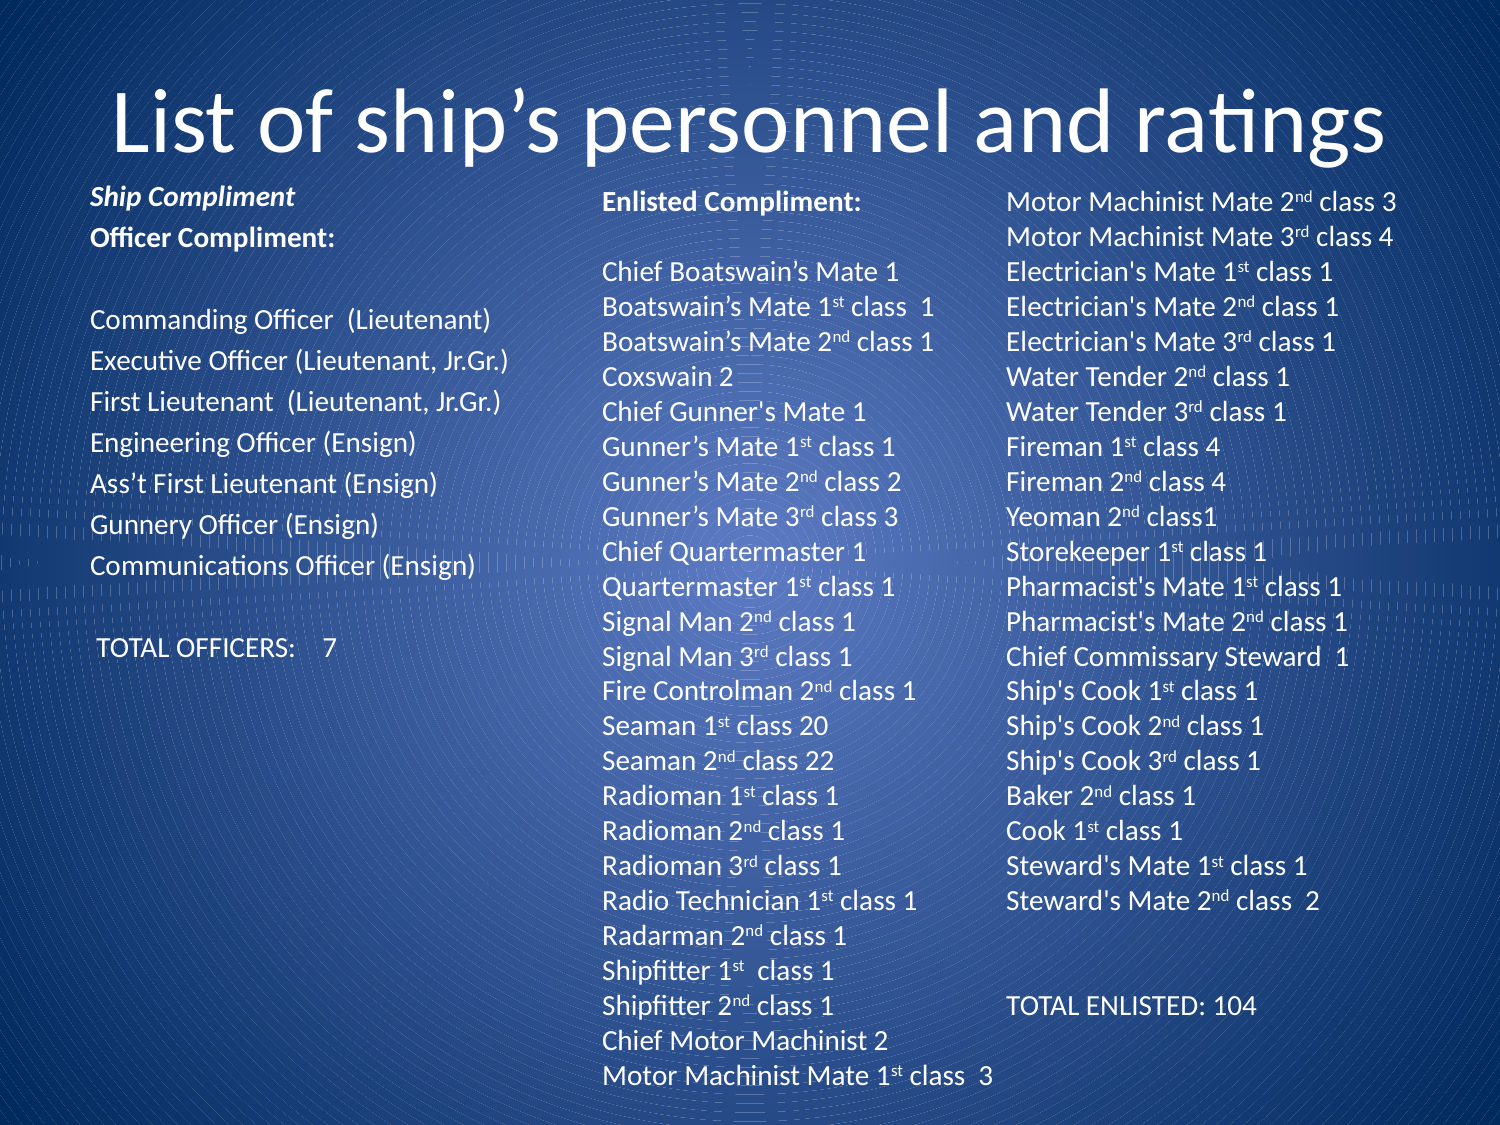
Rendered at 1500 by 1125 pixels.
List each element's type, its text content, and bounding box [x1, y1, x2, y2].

list Ship Compliment Officer Compliment: Commanding Officer (Lieutenant) Executive Officer (Lieutenant, Jr.Gr.) First Lieutenant (Lieutenant, Jr.Gr.) Engineering Officer (Ensign) Ass’t First Lieutenant (Ensign) Gunnery Officer (Ensign) Communications Officer (Ensign) TOTAL OFFICERS: 7 [74, 169, 976, 913]
text_box Enlisted Compliment: Chief Boatswain’s Mate 1 Boatswain’s Mate 1st class 1 Boatswain’s Mate 2nd class 1 Coxswain 2 Chief Gunner's Mate 1 Gunner’s Mate 1st class 1 Gunner’s Mate 2nd class 2 Gunner’s Mate 3rd class 3 Chief Quartermaster 1 Quartermaster 1st class 1 Signal Man 2nd class 1 Signal Man 3rd class 1 Fire Controlman 2nd class 1 Seaman 1st class 20 Seaman 2nd class 22 Radioman 1st class 1 Radioman 2nd class 1 Radioman 3rd class 1 Radio Technician 1st class 1 Radarman 2nd class 1 Shipfitter 1st class 1 Shipfitter 2nd class 1 Chief Motor Machinist 2 Motor Machinist Mate 1st class 3 Motor Machinist Mate 2nd class 3 Motor Machinist Mate 3rd class 4 Electrician's Mate 1st class 1 Electrician's Mate 2nd class 1 Electrician's Mate 3rd class 1 Water Tender 2nd class 1 Water Tender 3rd class 1 Fireman 1st class 4 Fireman 2nd class 4 Yeoman 2nd class1 Storekeeper 1st class 1 Pharmacist's Mate 1st class 1 Pharmacist's Mate 2nd class 1 Chief Commissary Steward 1 Ship's Cook 1st class 1 Ship's Cook 2nd class 1 Ship's Cook 3rd class 1 Baker 2nd class 1 Cook 1st class 1 Steward's Mate 1st class 1 Steward's Mate 2nd class 2 TOTAL ENLISTED: 104 [587, 174, 1425, 1118]
title List of ship’s personnel and ratings [74, 44, 1426, 188]
